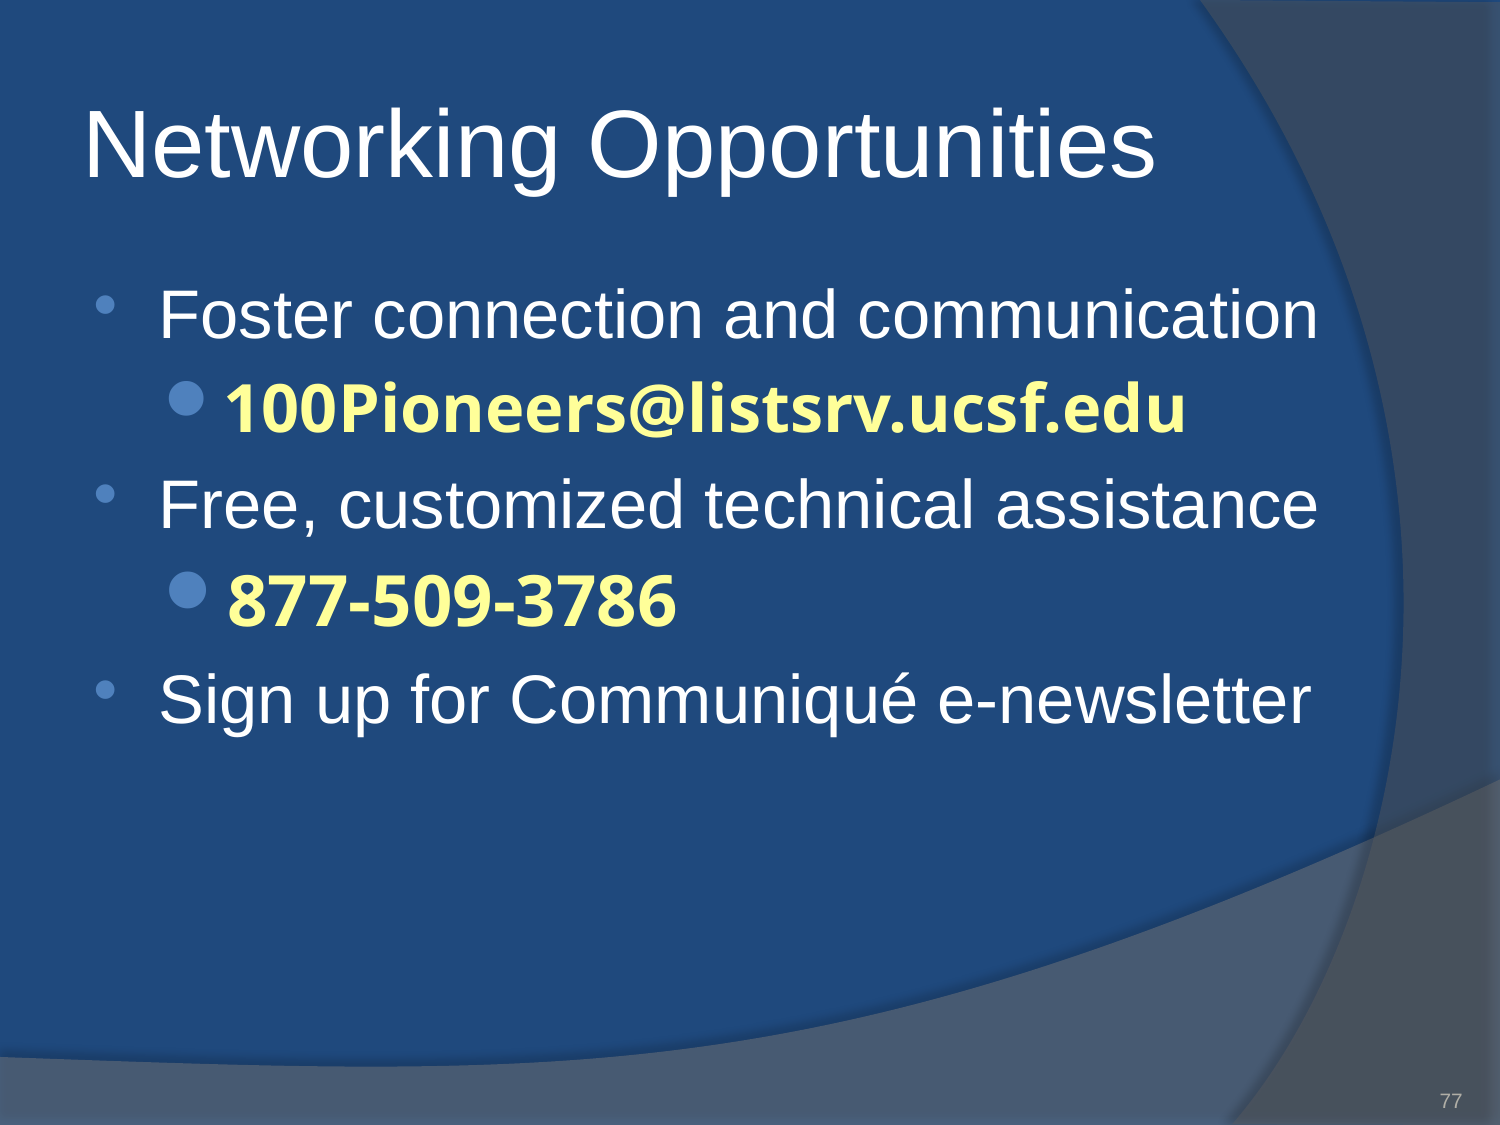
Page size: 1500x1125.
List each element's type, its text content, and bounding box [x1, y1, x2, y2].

list Foster connection and communication 100Pioneers@listsrv.ucsf.edu Free, customized technical assistance 877-509-3786 Sign up for Communiqué e-newsletter [74, 262, 1401, 1006]
slide_number 77 [1337, 1053, 1463, 1114]
title Networking Opportunities [74, 44, 1301, 233]
